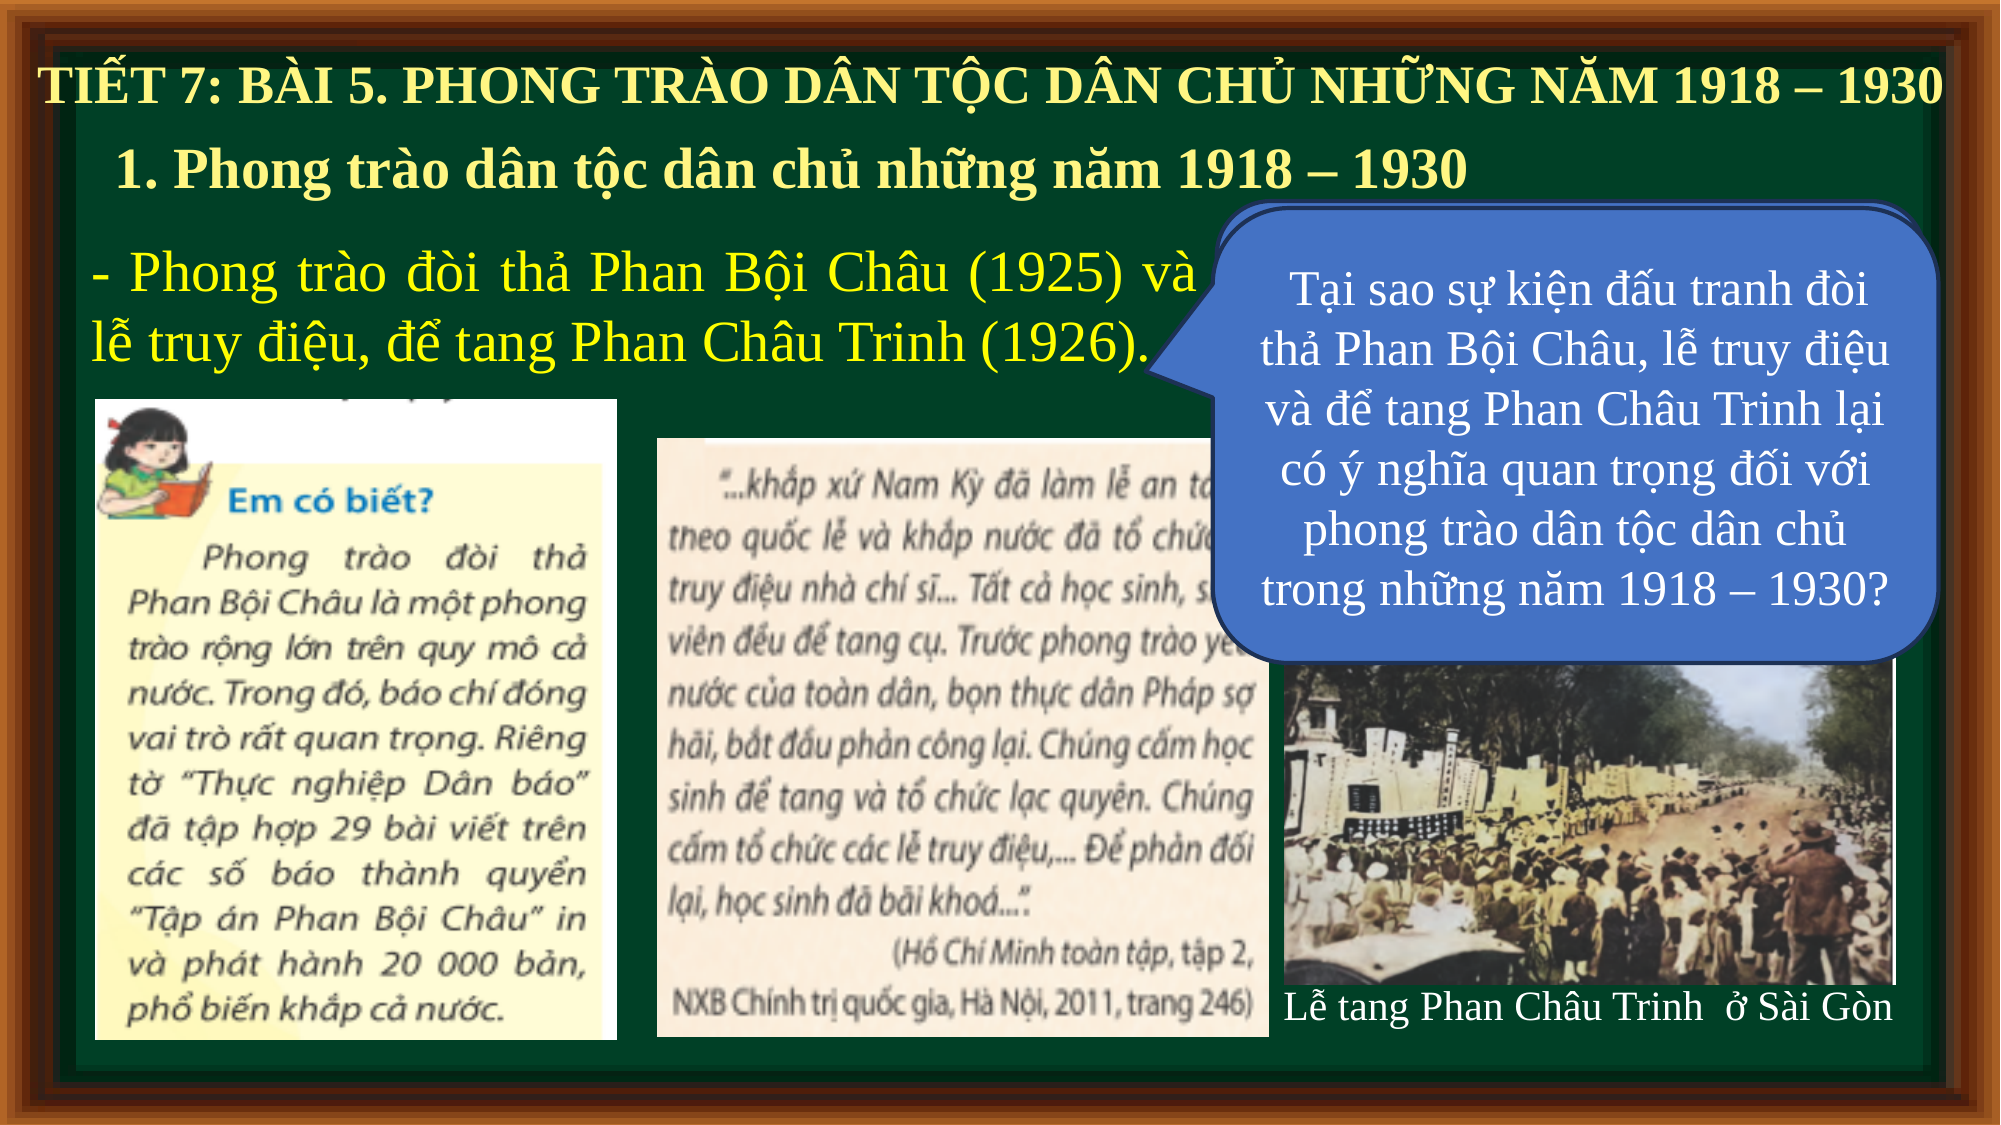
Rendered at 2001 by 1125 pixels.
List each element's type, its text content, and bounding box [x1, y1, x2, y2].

text_box Tại sao sự kiện đấu tranh đòi thả Phan Bội Châu, lễ truy điệu và để tang Phan Châu Trinh lại có ý nghĩa quan trọng đối với phong trào dân tộc dân chủ trong những năm 1918 – 1930? [1143, 205, 1941, 665]
text_box Sự kiện nào tiêu biểu nhất, quan trọng nhất trong phong trào dân tộc dân chủ những năm 1918 – 1930? [1214, 198, 1923, 258]
text_box 1. Phong trào dân tộc dân chủ những năm 1918 – 1930 [100, 122, 1584, 208]
text_box Lễ tang Phan Châu Trinh ở Sài Gòn [1272, 971, 1925, 1037]
text_box - Phong trào đòi thả Phan Bội Châu (1925) và lễ truy điệu, để tang Phan Châu Trinh (1926). [77, 225, 1213, 381]
text_box TIẾT 7: BÀI 5. PHONG TRÀO DÂN TỘC DÂN CHỦ NHỮNG NĂM 1918 – 1930 [16, 41, 1969, 122]
picture [0, 0, 2000, 1125]
